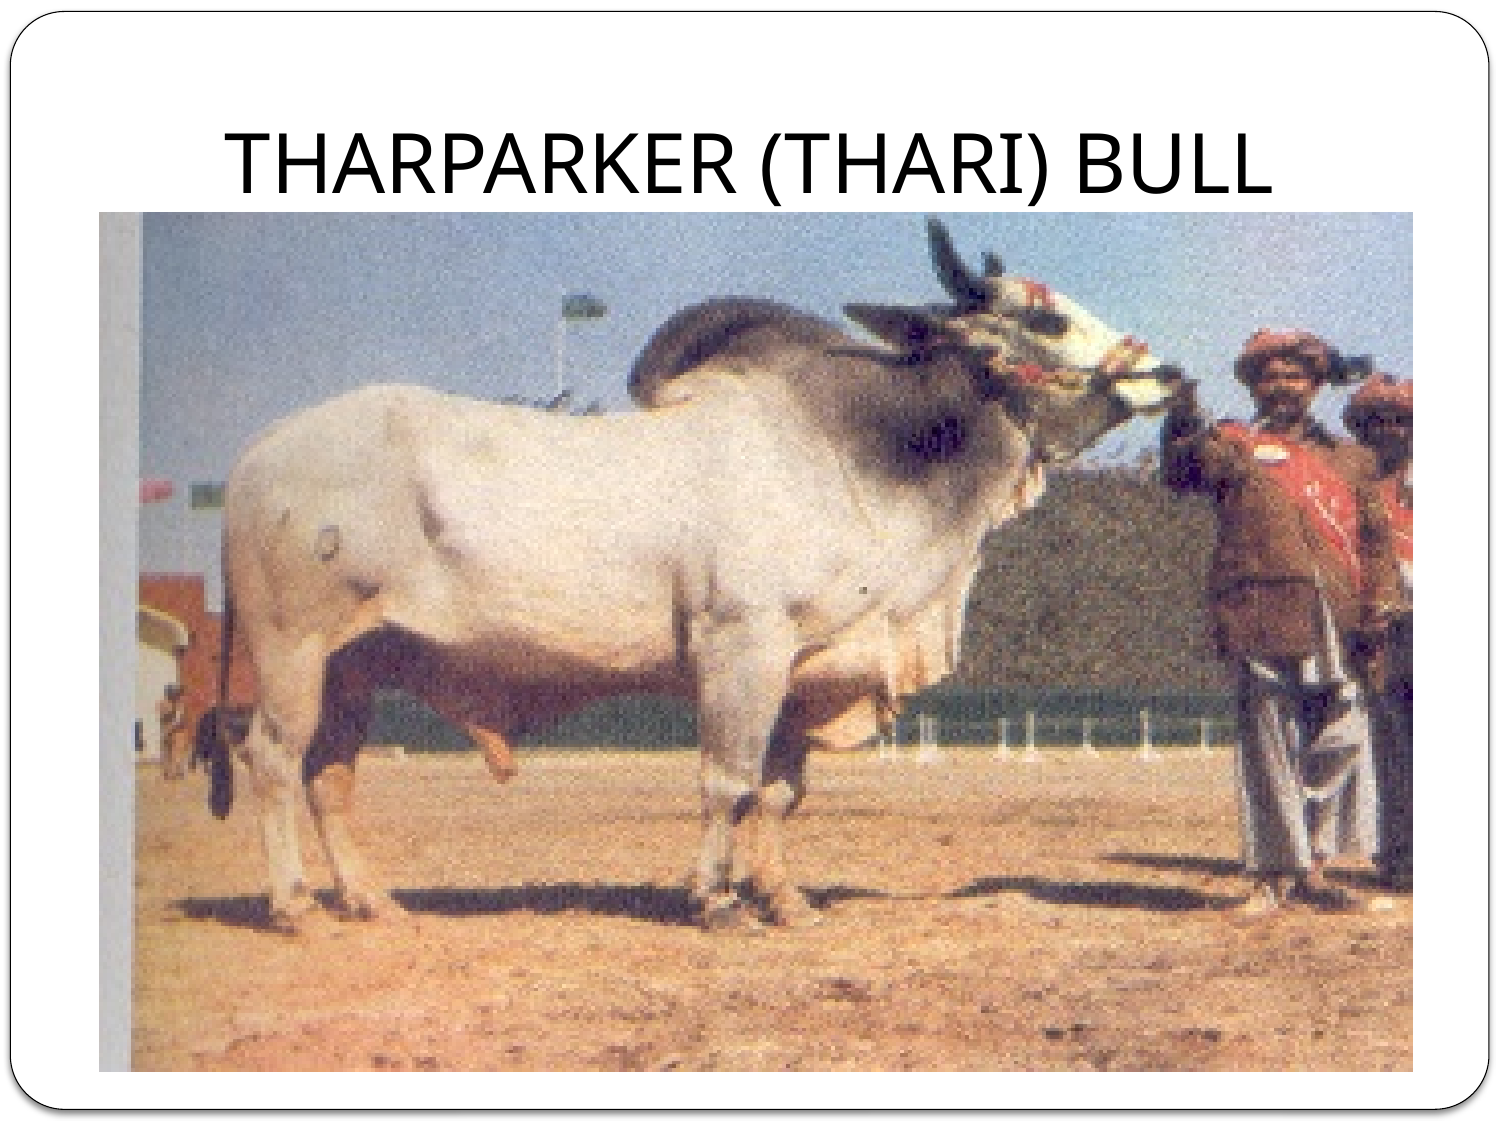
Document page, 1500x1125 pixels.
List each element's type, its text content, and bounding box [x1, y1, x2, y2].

title THARPARKER (THARI) BULL [74, 37, 1426, 226]
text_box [99, 212, 1413, 1072]
